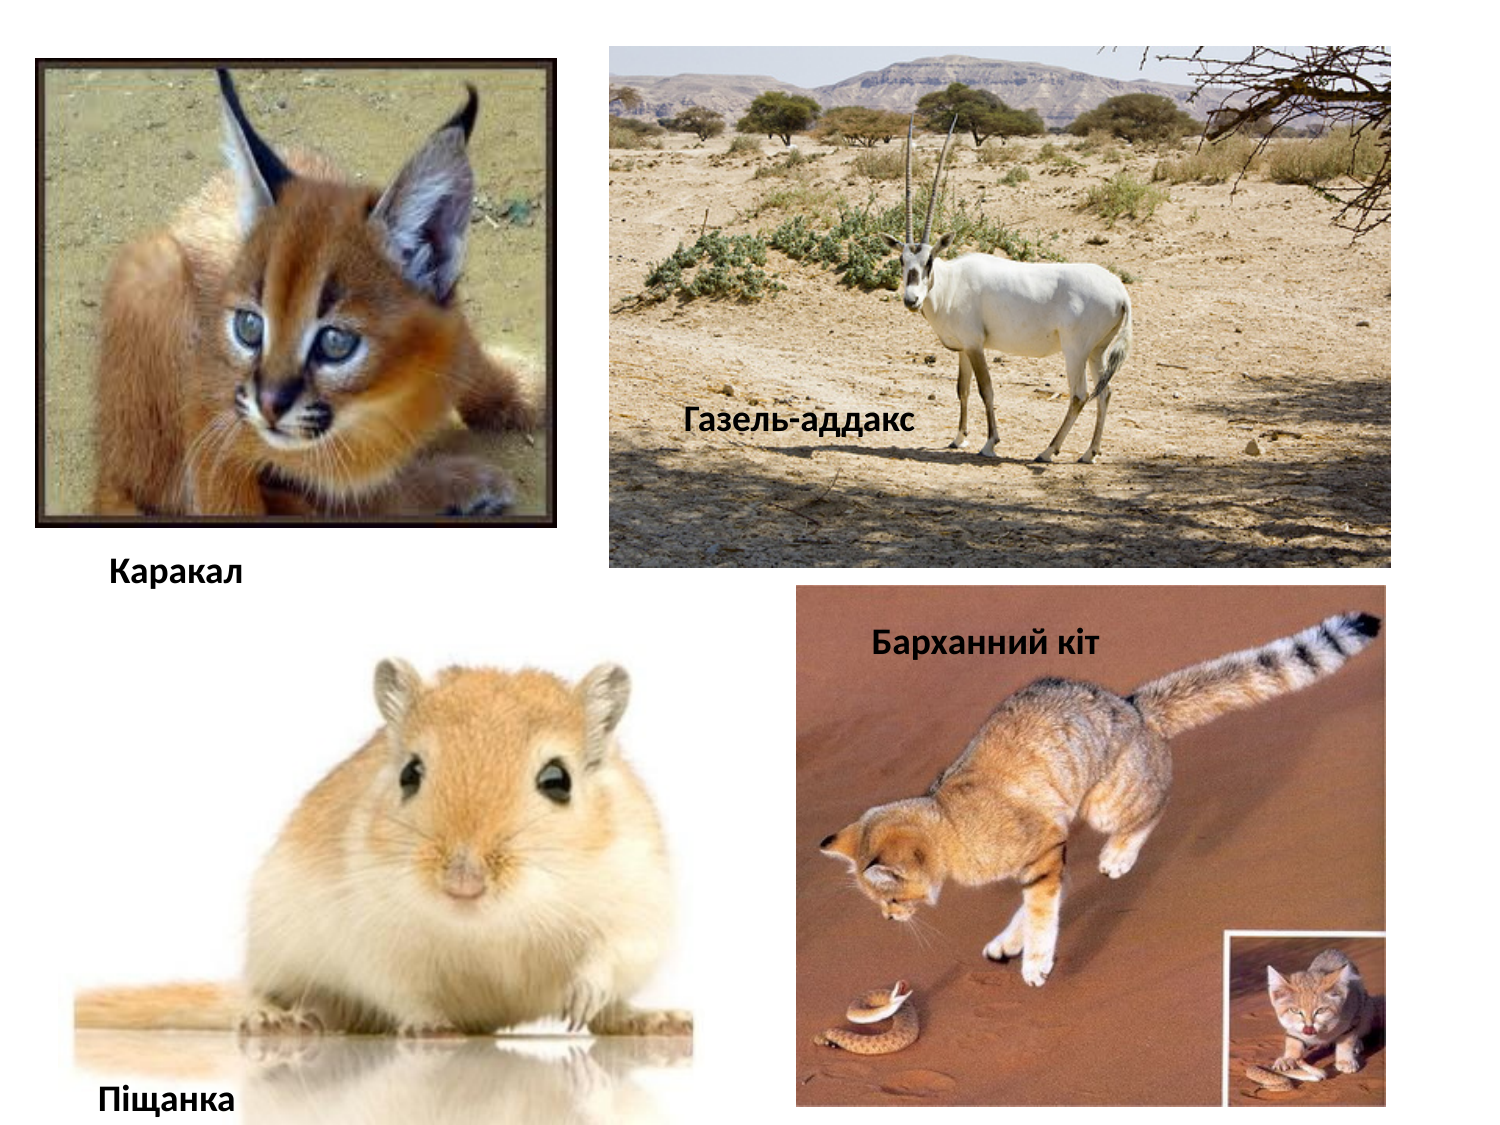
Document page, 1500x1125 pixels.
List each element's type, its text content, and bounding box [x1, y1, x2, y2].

picture [58, 573, 706, 1125]
picture [796, 585, 1387, 1107]
picture [34, 58, 558, 528]
picture [609, 46, 1391, 568]
text_box Каракал [94, 538, 259, 572]
